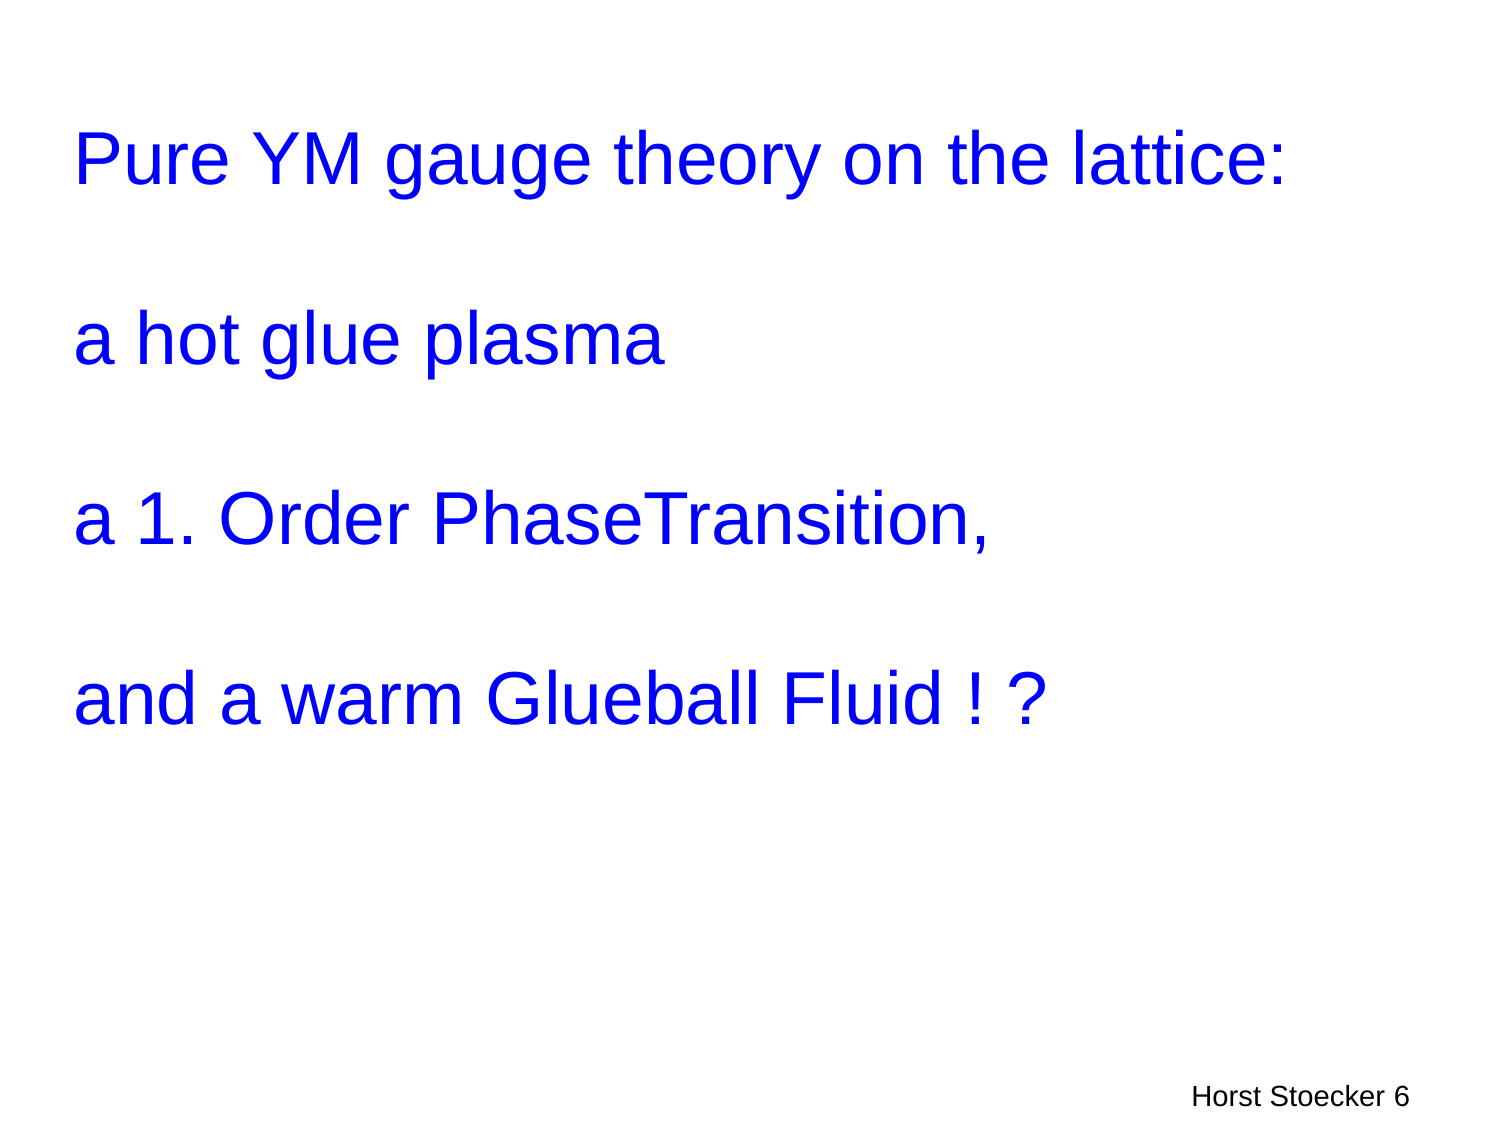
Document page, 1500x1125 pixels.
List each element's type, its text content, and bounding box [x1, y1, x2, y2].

text_box Pure YM gauge theory on the lattice: a hot glue plasma a 1. Order PhaseTransition, and a warm Glueball Fluid ! ? [58, 101, 1305, 747]
slide_number 6 [1074, 1069, 1426, 1125]
